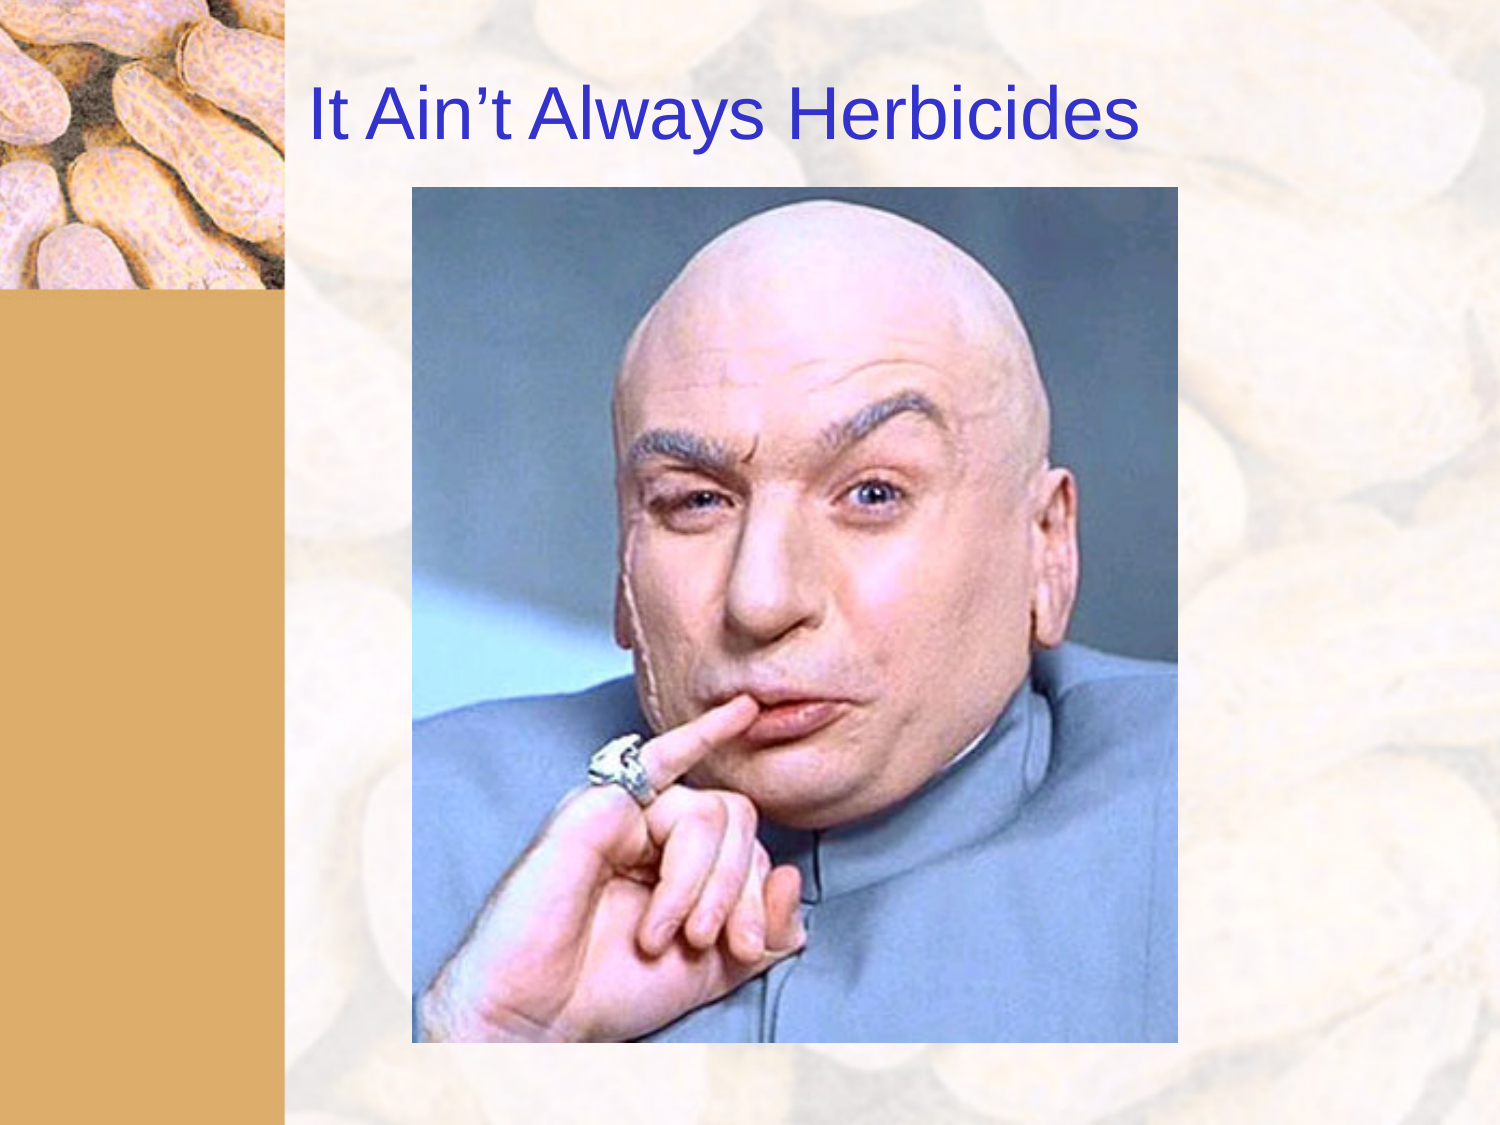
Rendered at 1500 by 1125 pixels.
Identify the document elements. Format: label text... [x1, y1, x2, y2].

picture [0, 0, 1500, 1125]
title It Ain’t Always Herbicides [292, 15, 1489, 204]
